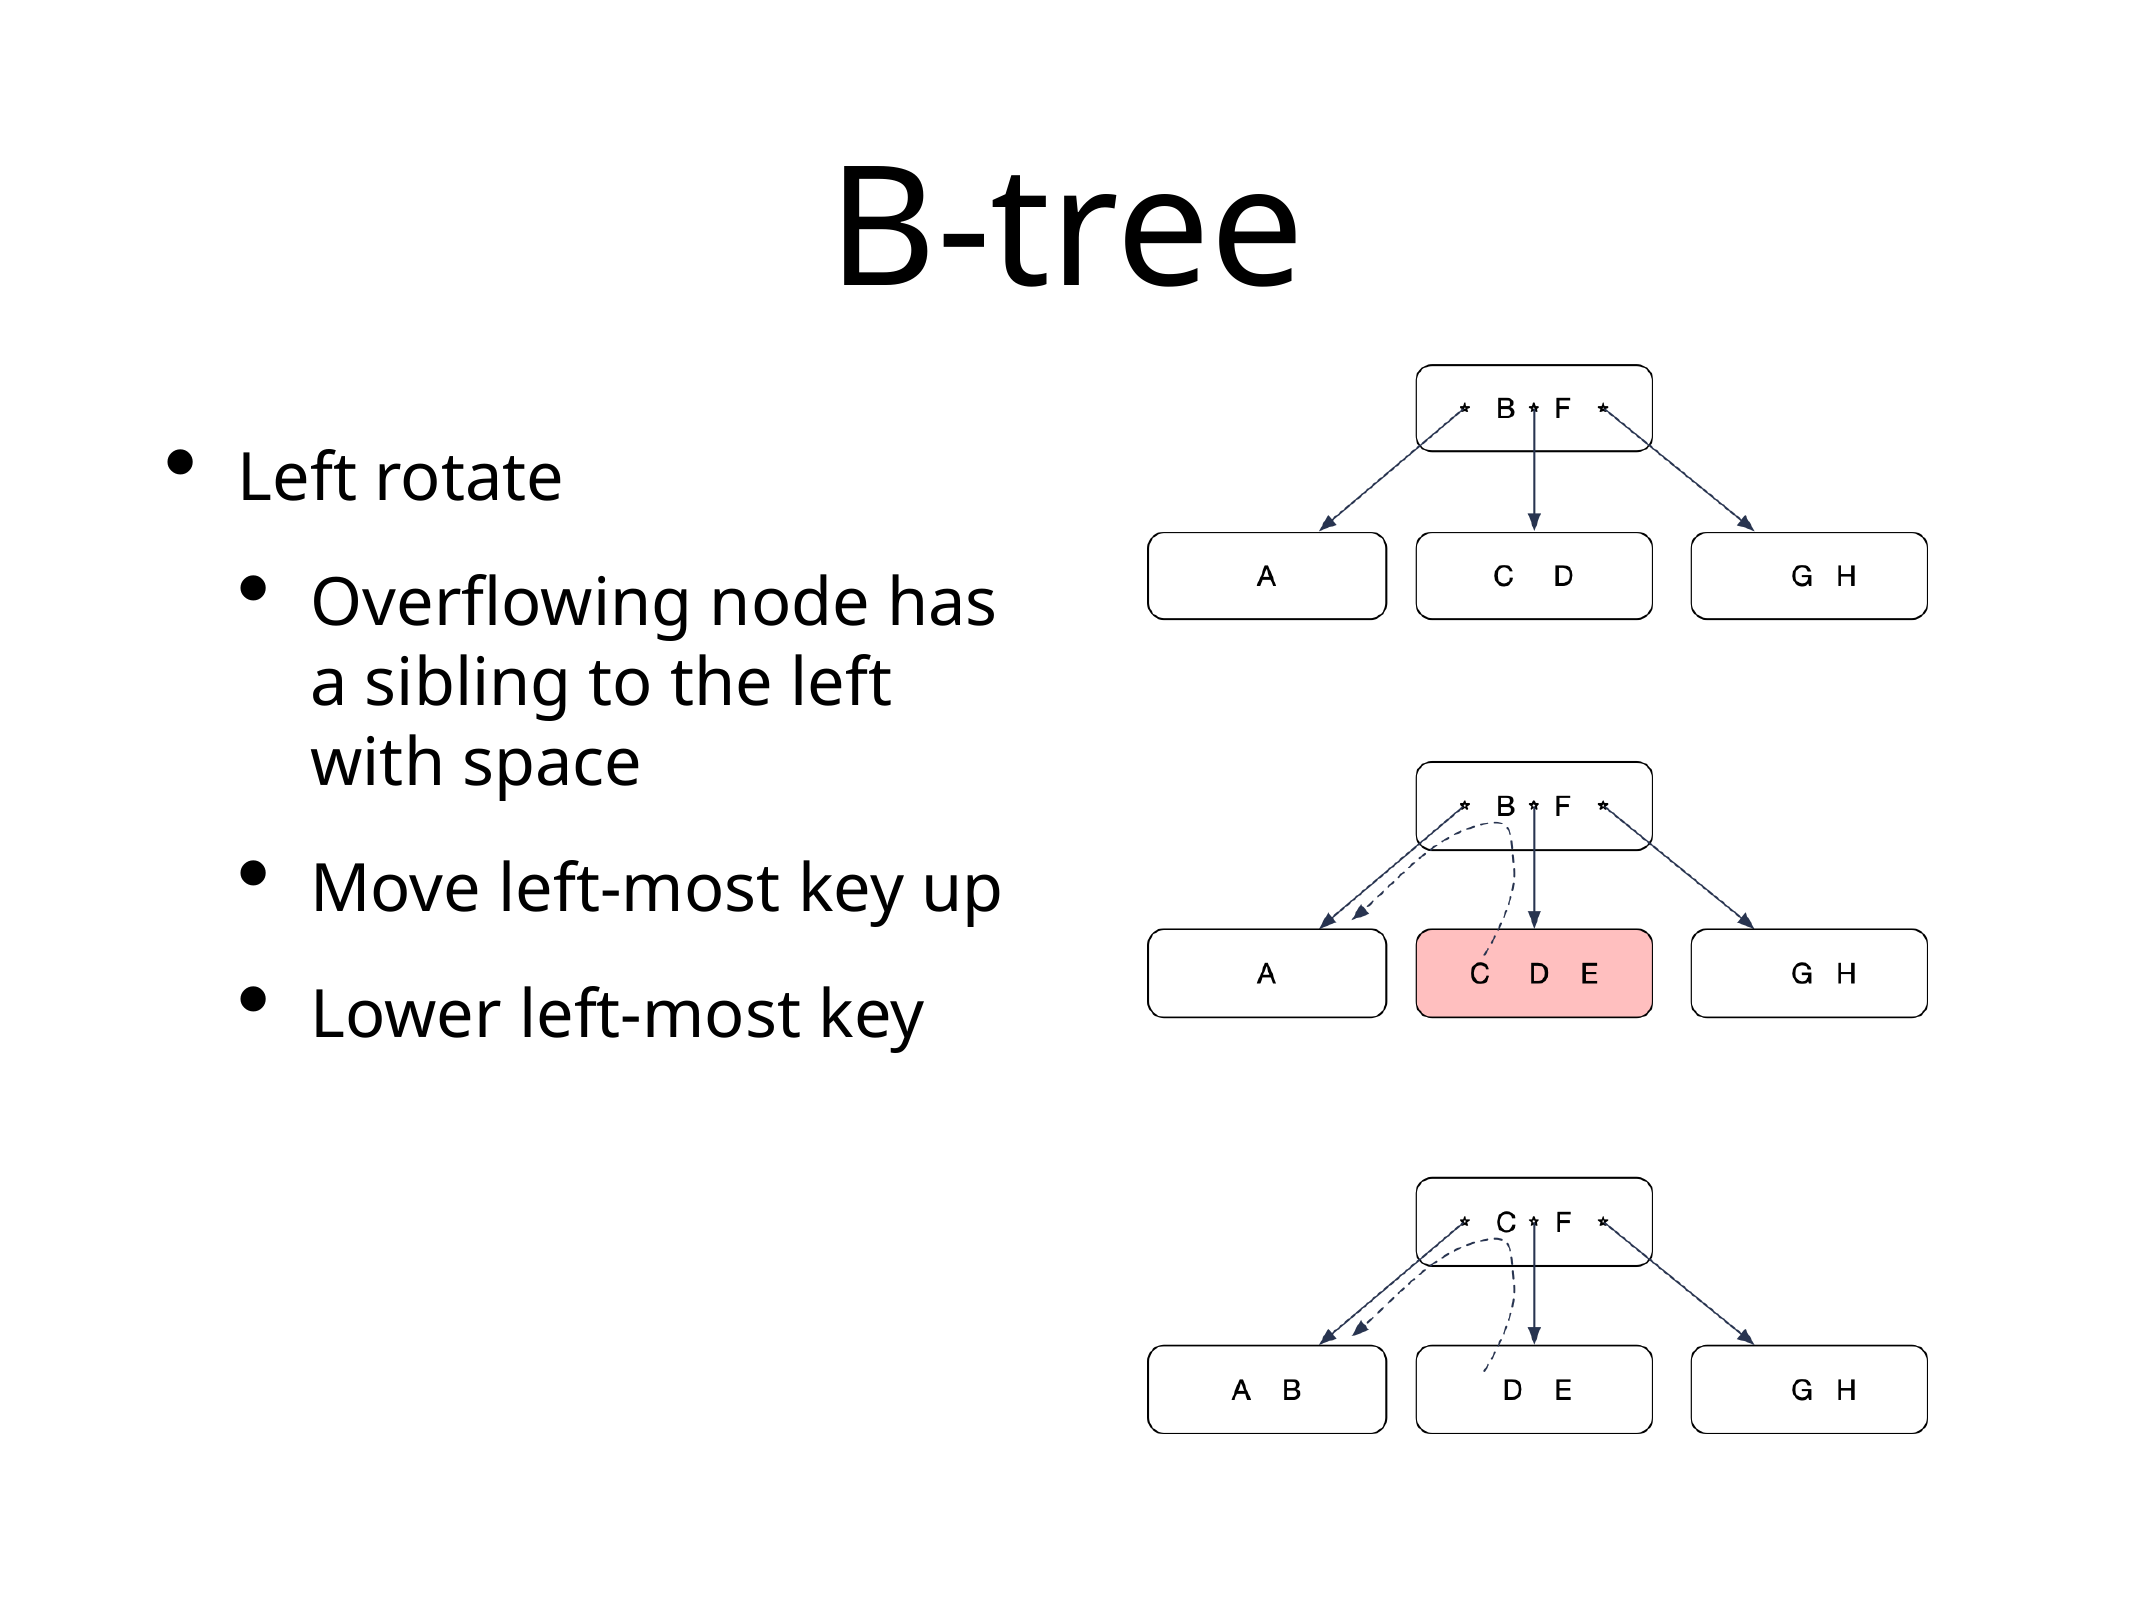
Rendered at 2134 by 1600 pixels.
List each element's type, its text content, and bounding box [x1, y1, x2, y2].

list Left rotate Overflowing node has a sibling to the left with space Move left-most key up Lower left-most key [155, 424, 1029, 1457]
picture [1147, 362, 1928, 1434]
title B-tree [155, 41, 1978, 397]
